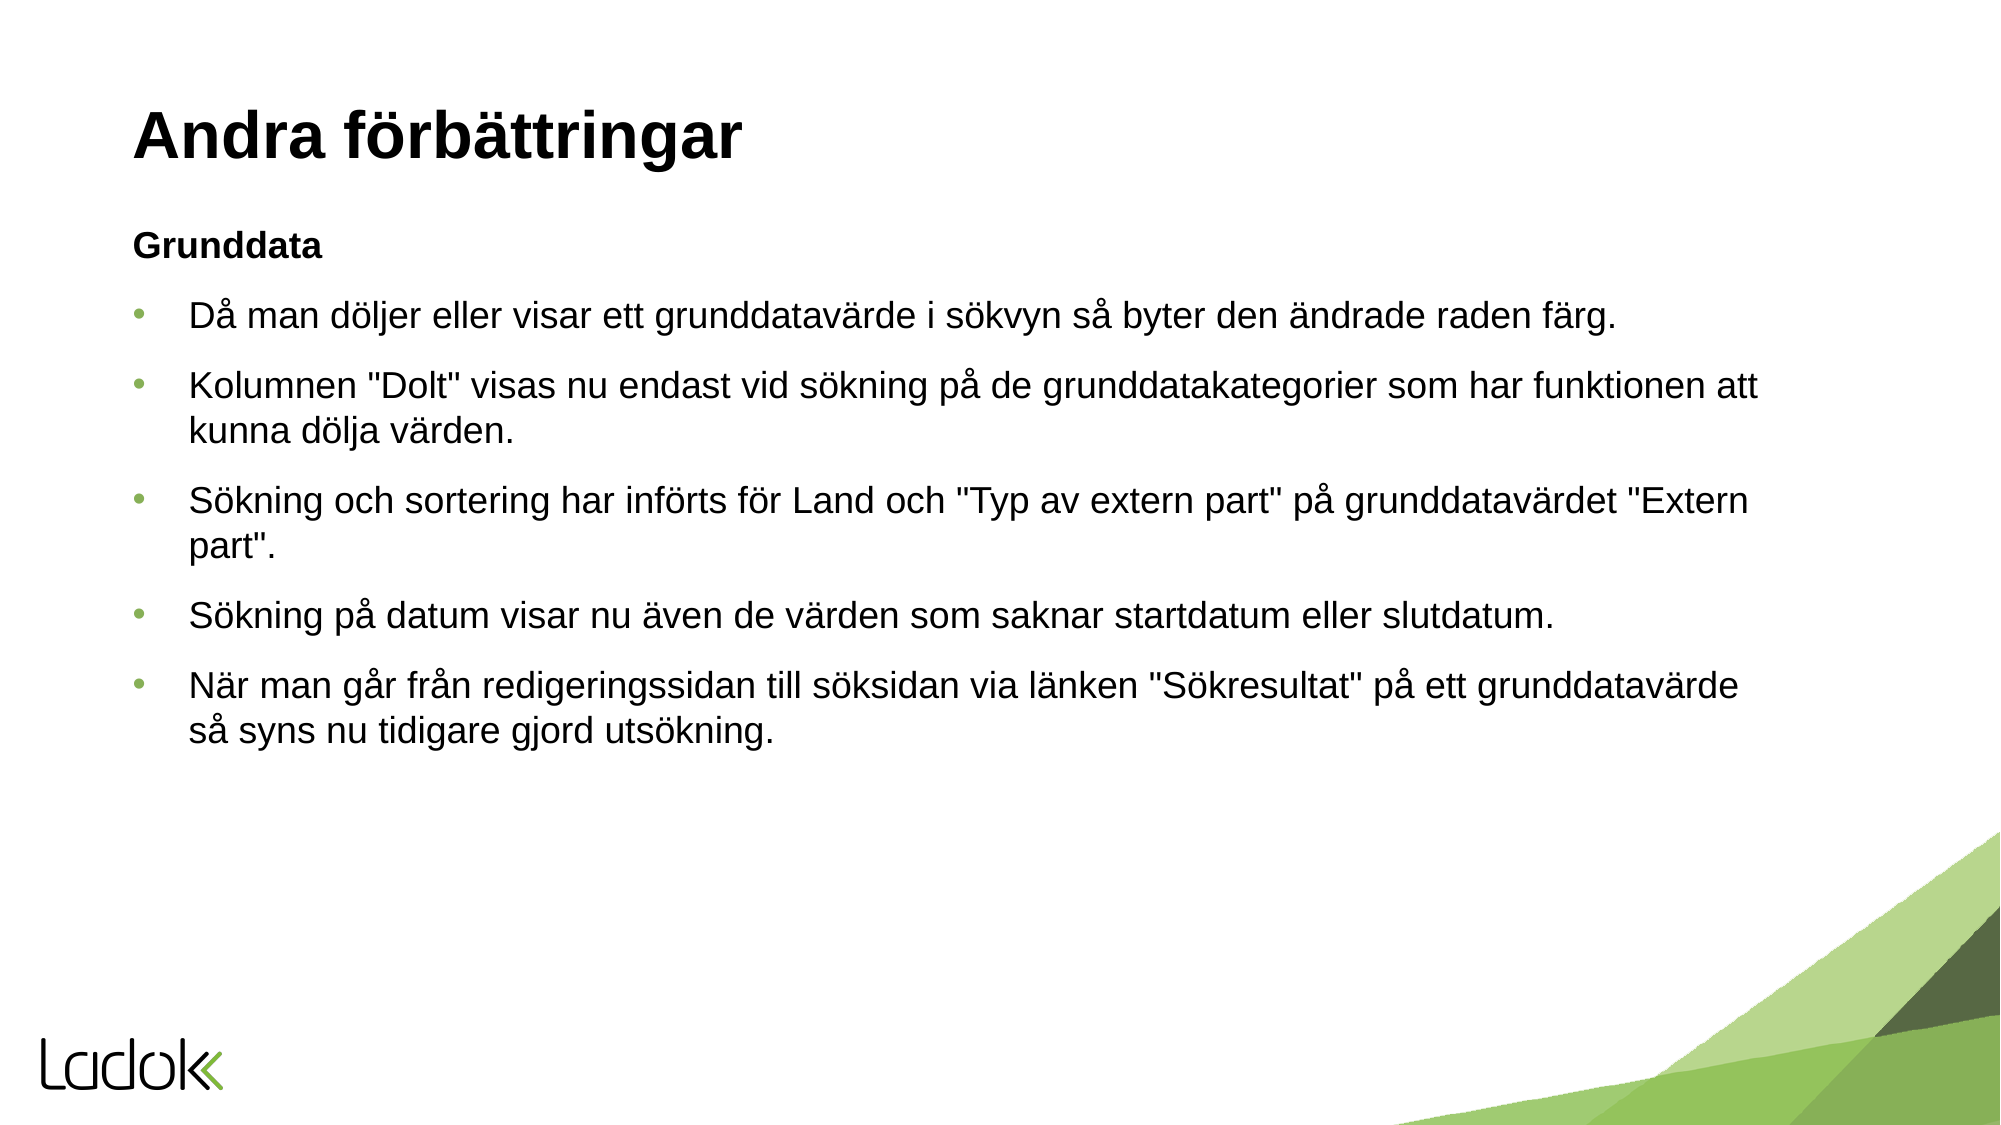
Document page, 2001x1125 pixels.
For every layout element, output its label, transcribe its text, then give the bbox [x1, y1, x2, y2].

picture [1275, 832, 2000, 1125]
list Grunddata Då man döljer eller visar ett grunddatavärde i sökvyn så byter den ändrade raden färg. Kolumnen "Dolt" visas nu endast vid sökning på de grunddatakategorier som har funktionen att kunna dölja värden. Sökning och sortering har införts för Land och "Typ av extern part" på grunddatavärdet "Extern part". Sökning på datum visar nu även de värden som saknar startdatum eller slutdatum. När man går från redigeringssidan till söksidan via länken "Sökresultat" på ett grunddatavärde så syns nu tidigare gjord utsökning. [117, 213, 1783, 854]
picture [41, 1038, 224, 1091]
title Andra förbättringar [117, 94, 1783, 213]
